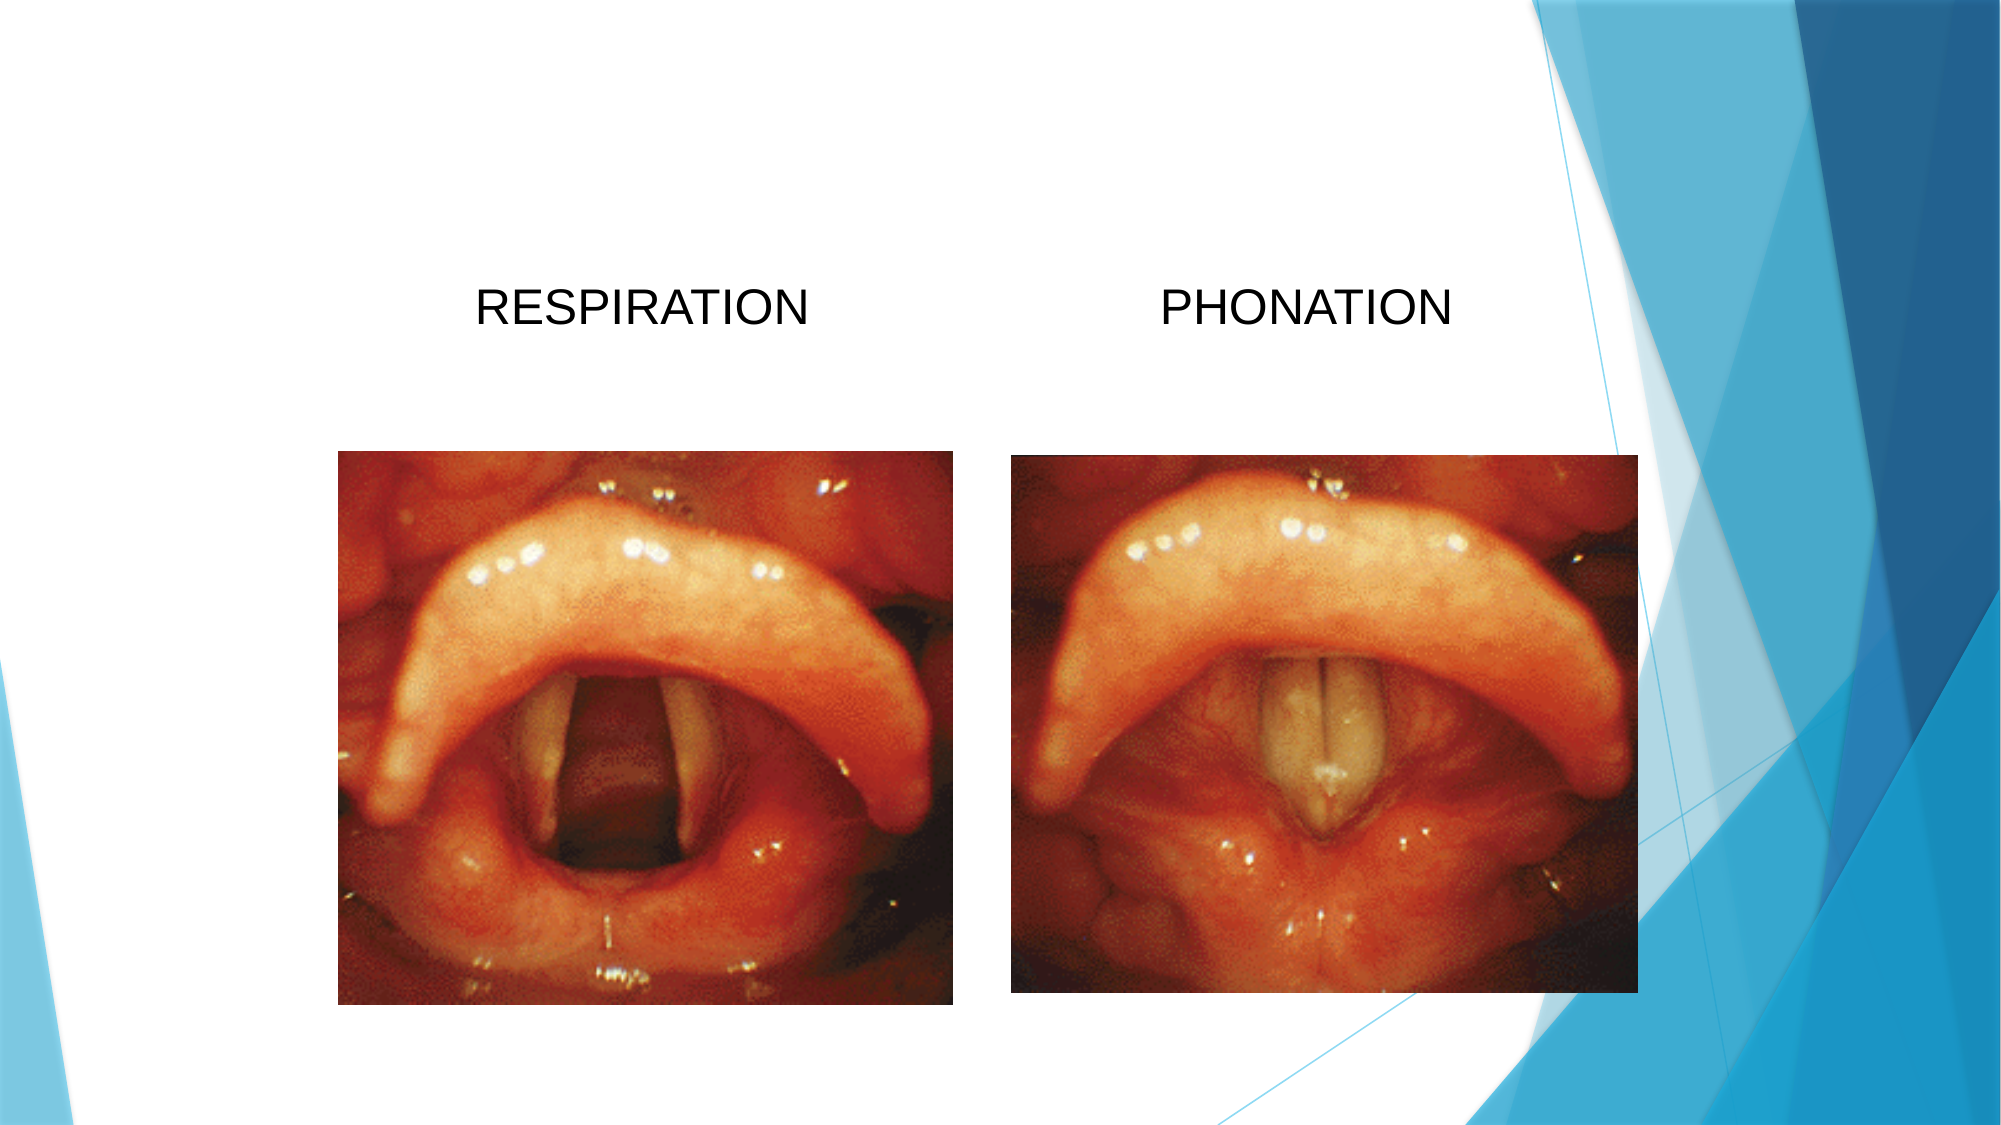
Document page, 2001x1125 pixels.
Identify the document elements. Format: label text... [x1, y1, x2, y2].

picture [1011, 455, 1639, 994]
text_box RESPIRATION [460, 267, 825, 342]
text_box PHONATION [1145, 267, 1469, 342]
picture [338, 451, 954, 1005]
